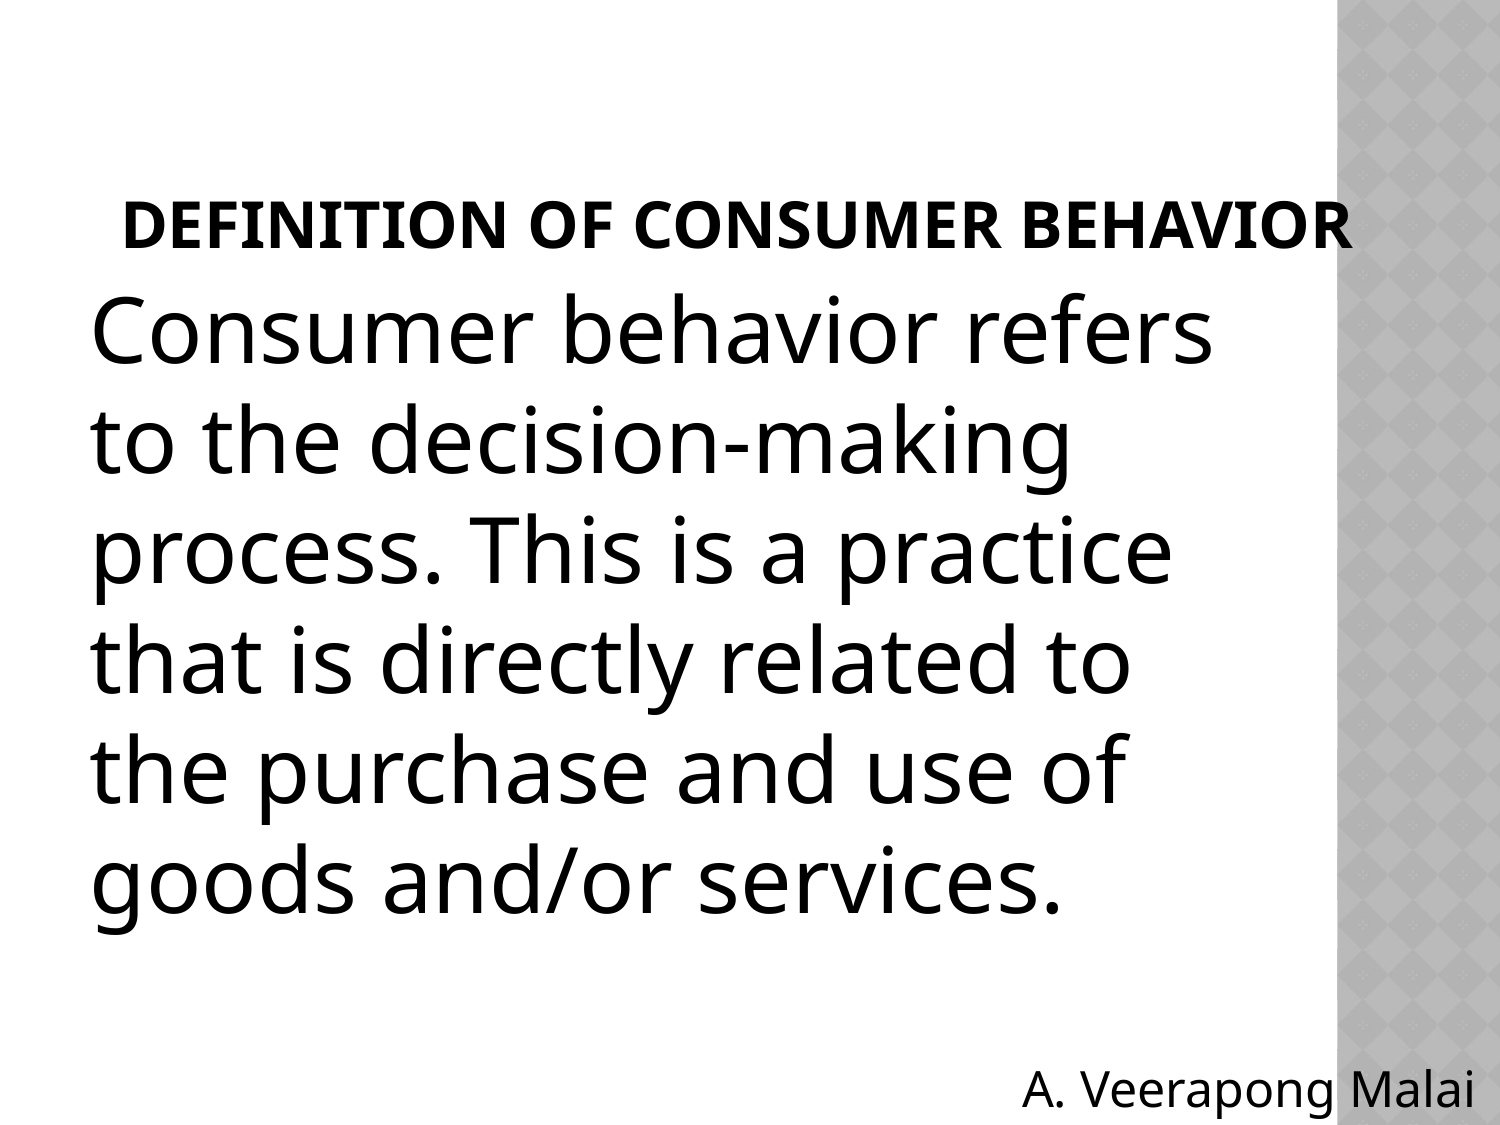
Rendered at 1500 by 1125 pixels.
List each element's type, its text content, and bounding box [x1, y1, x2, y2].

title Definition of Consumer Behavior [112, 126, 1388, 262]
list Consumer behavior refers to the decision-making process. This is a practice that is directly related to the purchase and use of goods and/or services. [75, 264, 1263, 1059]
text_box A. Veerapong Malai [1007, 1049, 1492, 1125]
